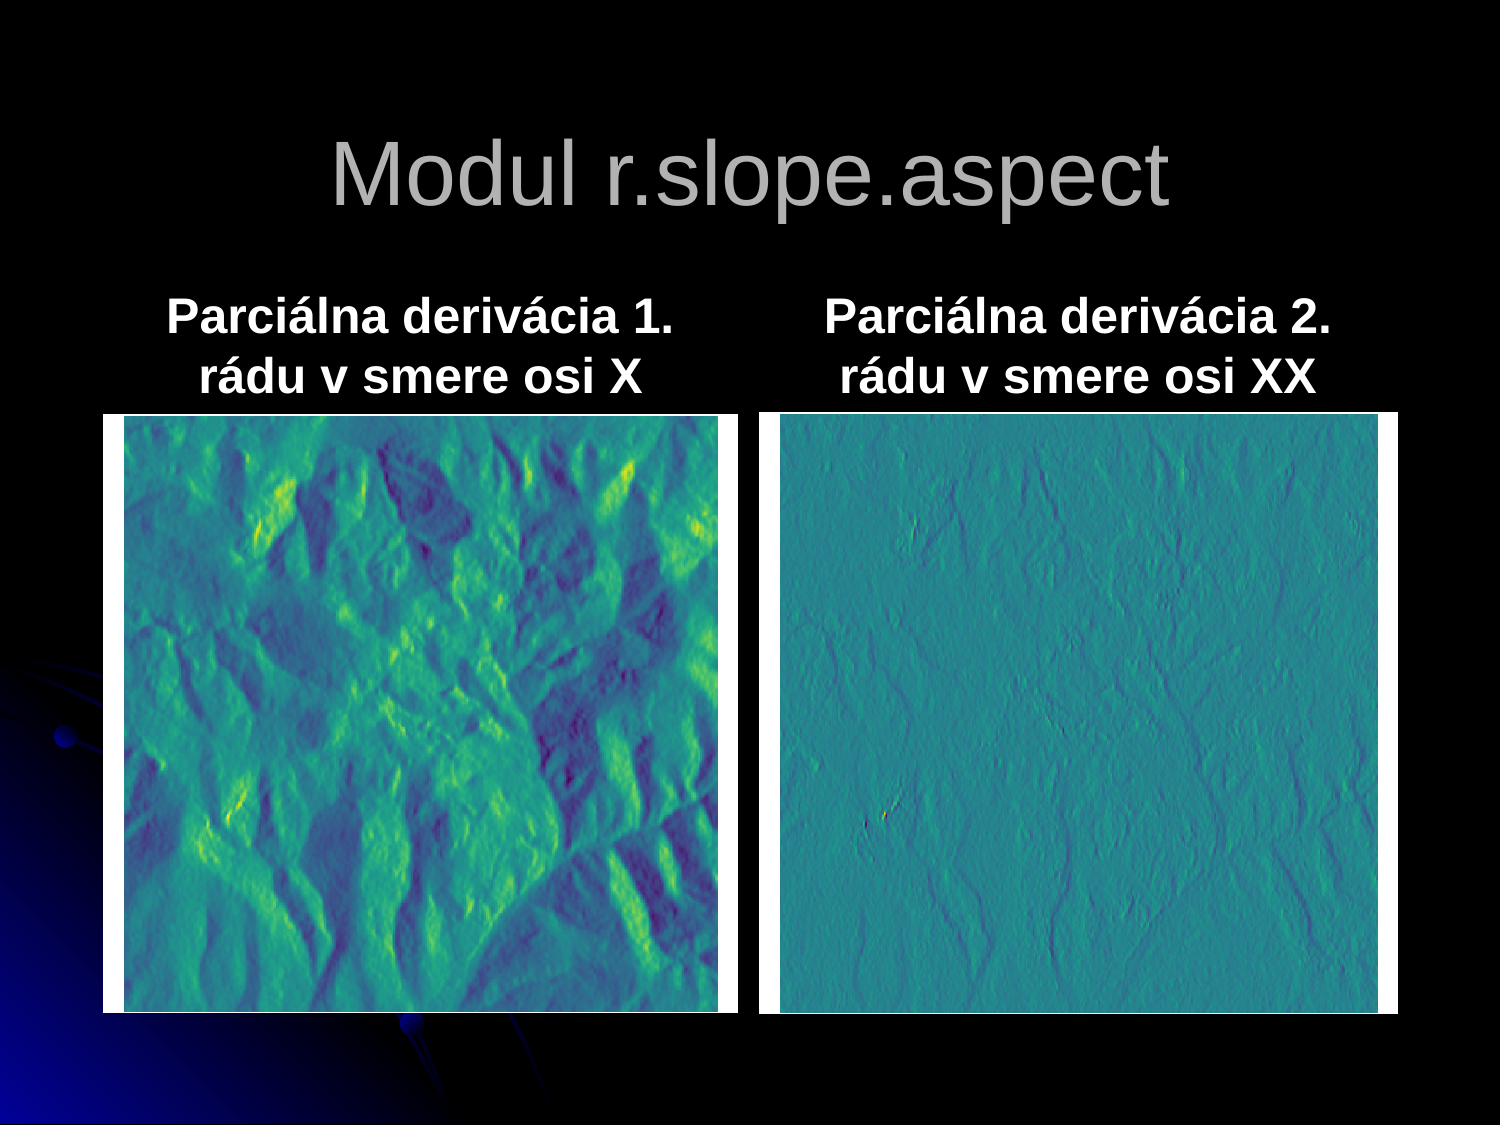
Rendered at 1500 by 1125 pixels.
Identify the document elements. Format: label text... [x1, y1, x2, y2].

list Parciálna derivácia 1. rádu v smere osi X [103, 275, 738, 411]
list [759, 412, 1398, 1014]
list Parciálna derivácia 2. rádu v smere osi XX [759, 275, 1398, 411]
title Modul r.slope.aspect [103, 59, 1398, 278]
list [103, 414, 738, 1013]
